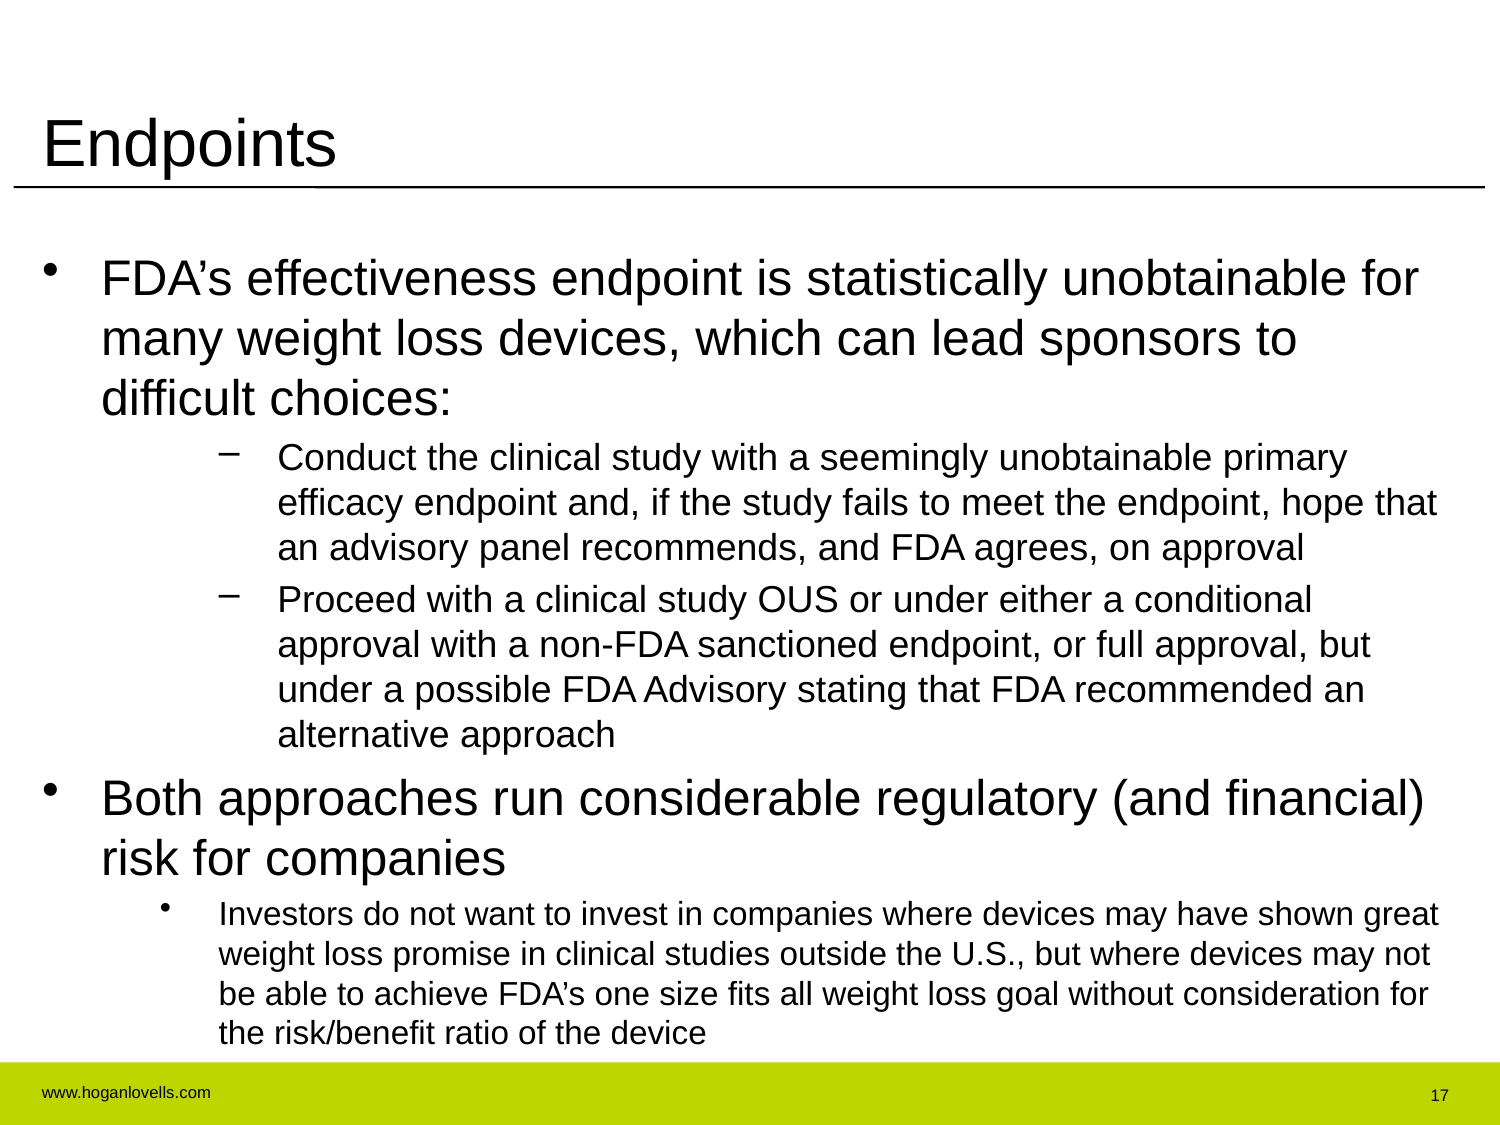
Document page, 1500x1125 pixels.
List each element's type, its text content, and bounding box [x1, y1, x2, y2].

title Endpoints [27, 0, 1499, 188]
list FDA’s effectiveness endpoint is statistically unobtainable for many weight loss devices, which can lead sponsors to difficult choices: Conduct the clinical study with a seemingly unobtainable primary efficacy endpoint and, if the study fails to meet the endpoint, hope that an advisory panel recommends, and FDA agrees, on approval Proceed with a clinical study OUS or under either a conditional approval with a non-FDA sanctioned endpoint, or full approval, but under a possible FDA Advisory stating that FDA recommended an alternative approach Both approaches run considerable regulatory (and financial) risk for companies Investors do not want to invest in companies where devices may have shown great weight loss promise in clinical studies outside the U.S., but where devices may not be able to achieve FDA’s one size fits all weight loss goal without consideration for the risk/benefit ratio of the device [27, 237, 1470, 1059]
slide_number 17 [1382, 1065, 1464, 1125]
